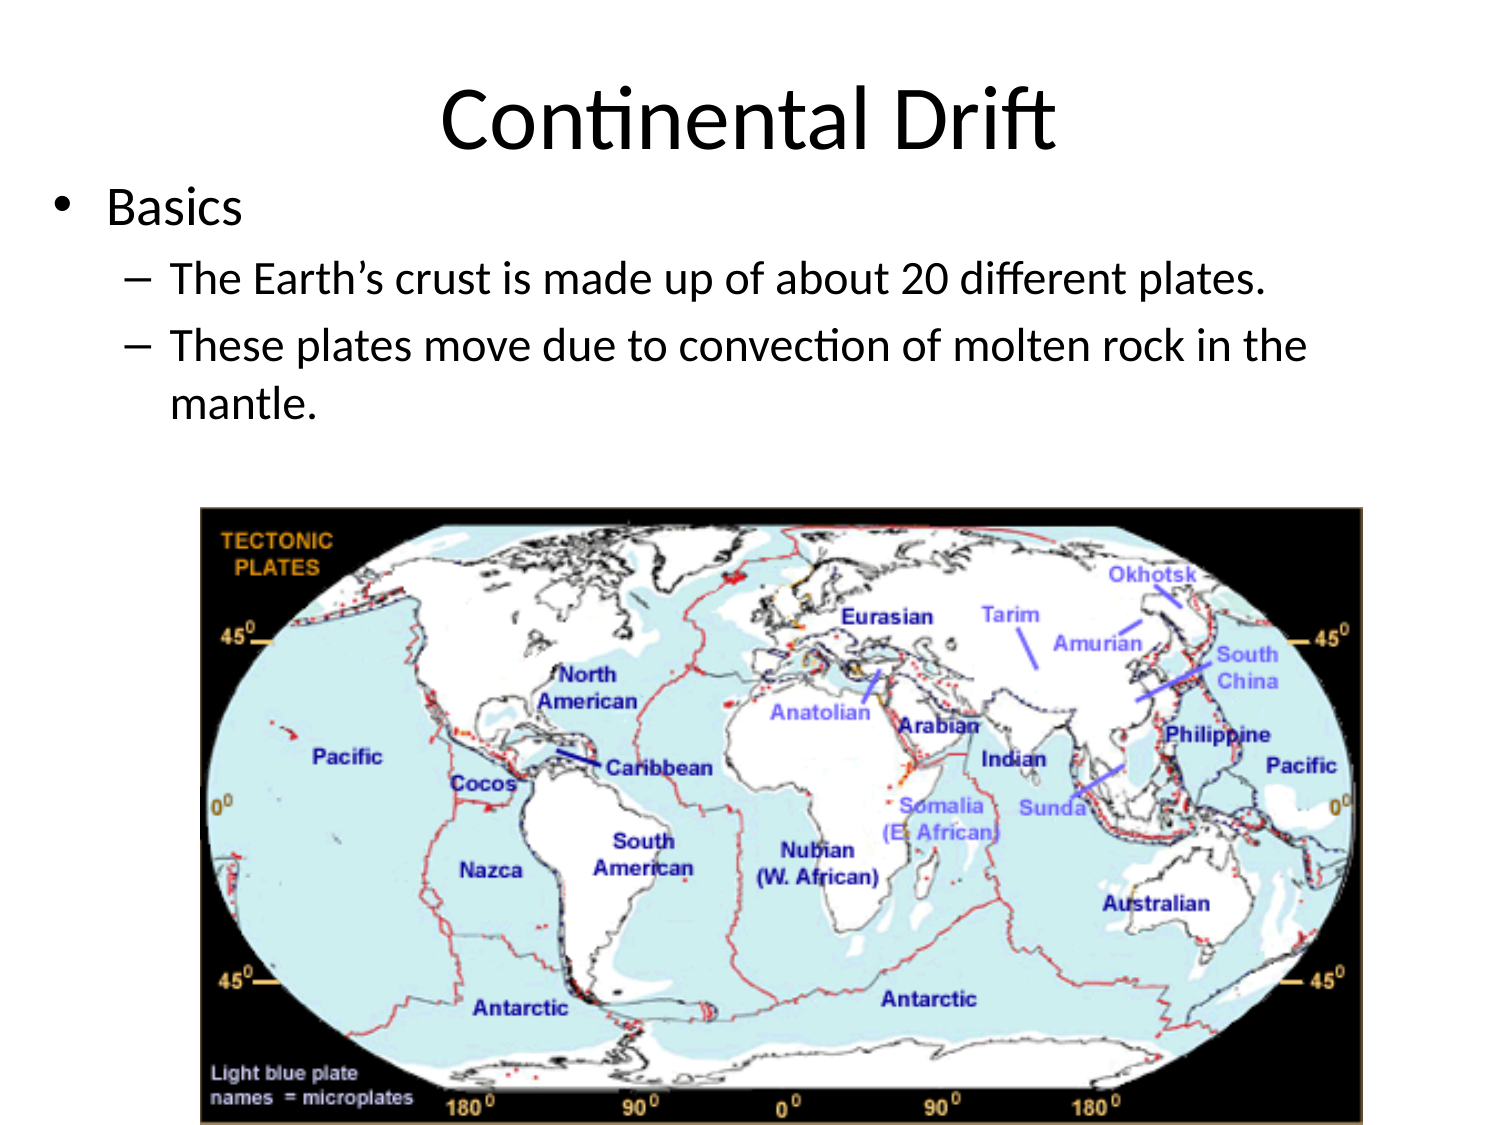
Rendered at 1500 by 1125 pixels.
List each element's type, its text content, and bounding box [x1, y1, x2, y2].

list Basics The Earth’s crust is made up of about 20 different plates. These plates move due to convection of molten rock in the mantle. [37, 162, 1425, 438]
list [199, 507, 1363, 1125]
title Continental Drift [75, 0, 1425, 162]
